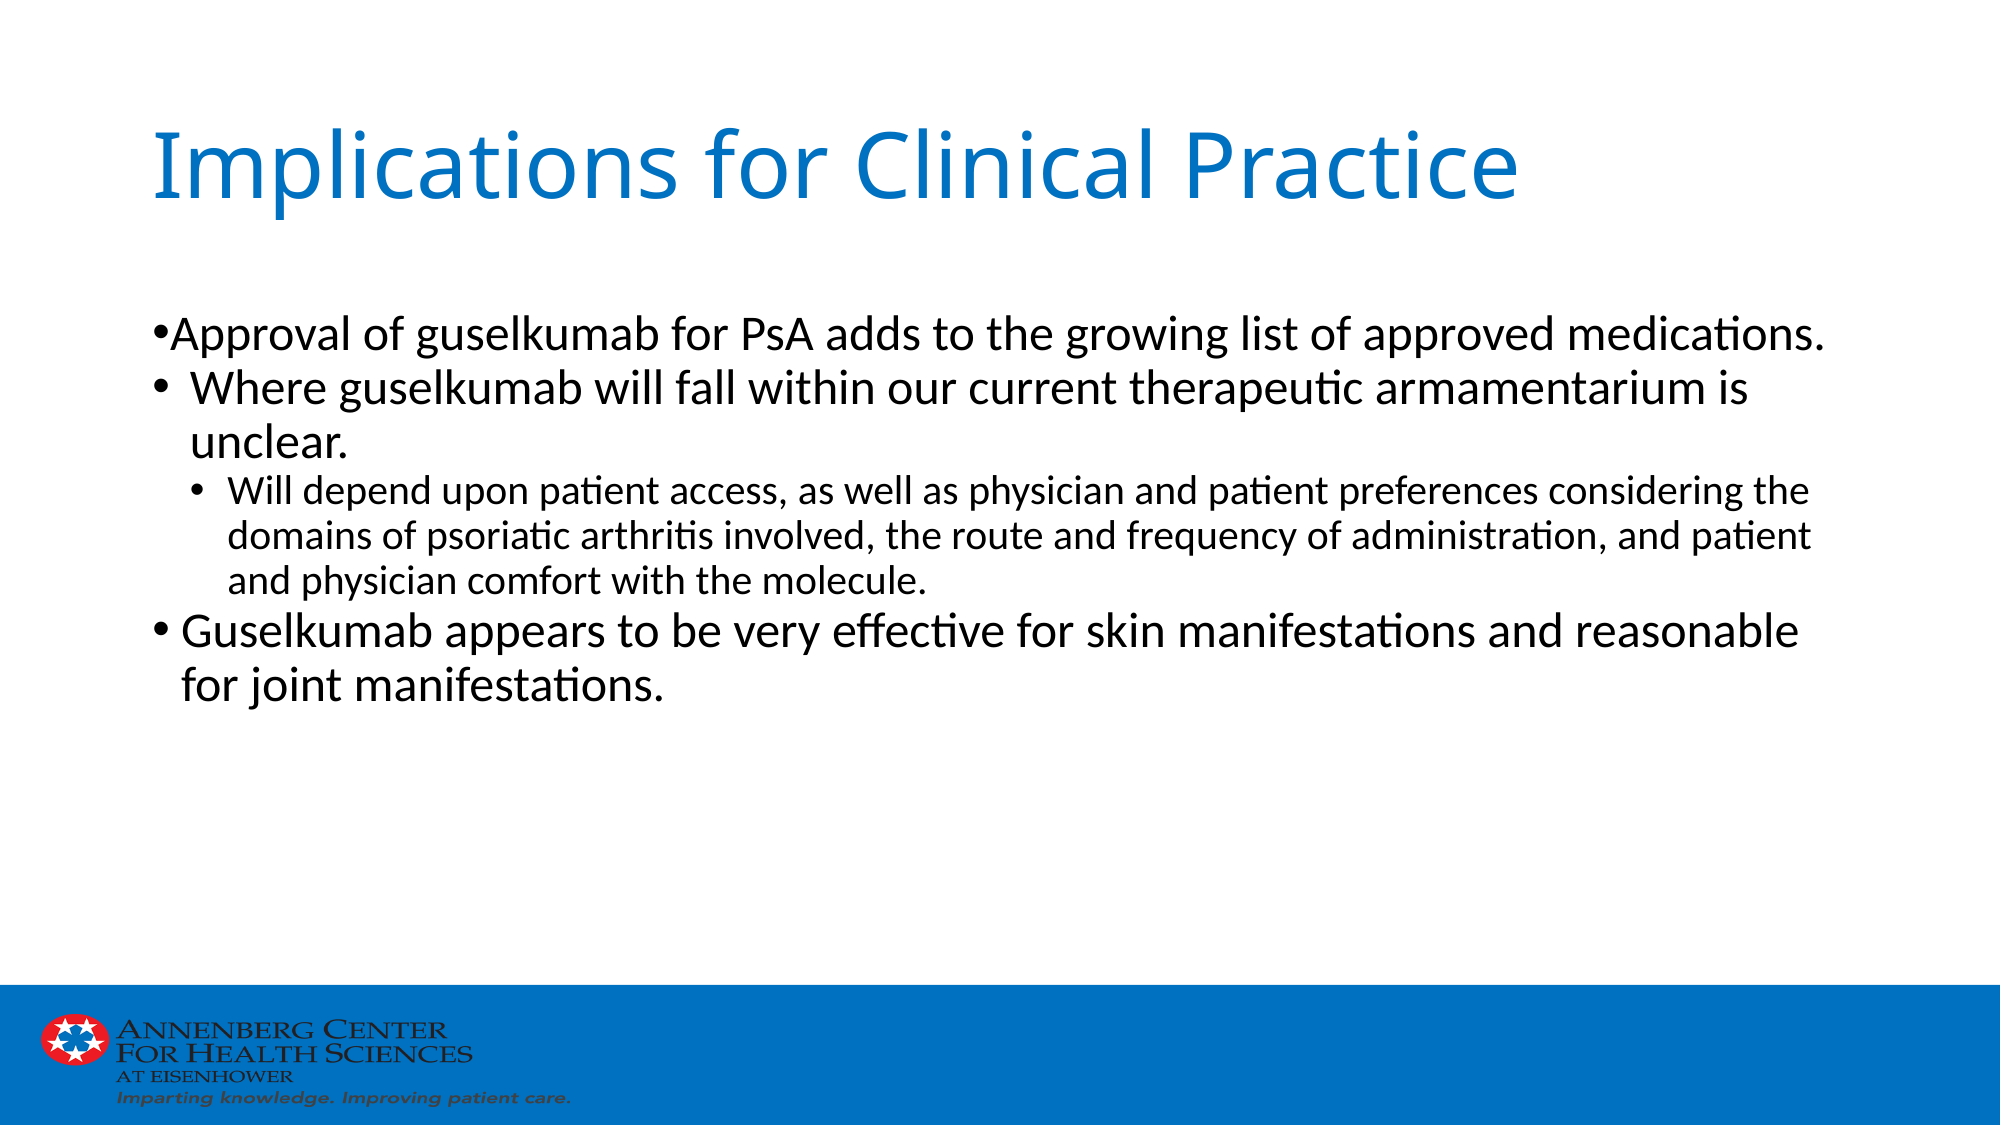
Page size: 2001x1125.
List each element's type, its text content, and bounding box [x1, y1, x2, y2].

list Approval of guselkumab for PsA adds to the growing list of approved medications. Where guselkumab will fall within our current therapeutic armamentarium is unclear. Will depend upon patient access, as well as physician and patient preferences considering the domains of psoriatic arthritis involved, the route and frequency of administration, and patient and physician comfort with the molecule. Guselkumab appears to be very effective for skin manifestations and reasonable for joint manifestations. [137, 299, 1863, 1014]
title Implications for Clinical Practice [137, 59, 1863, 278]
picture [41, 1014, 570, 1107]
